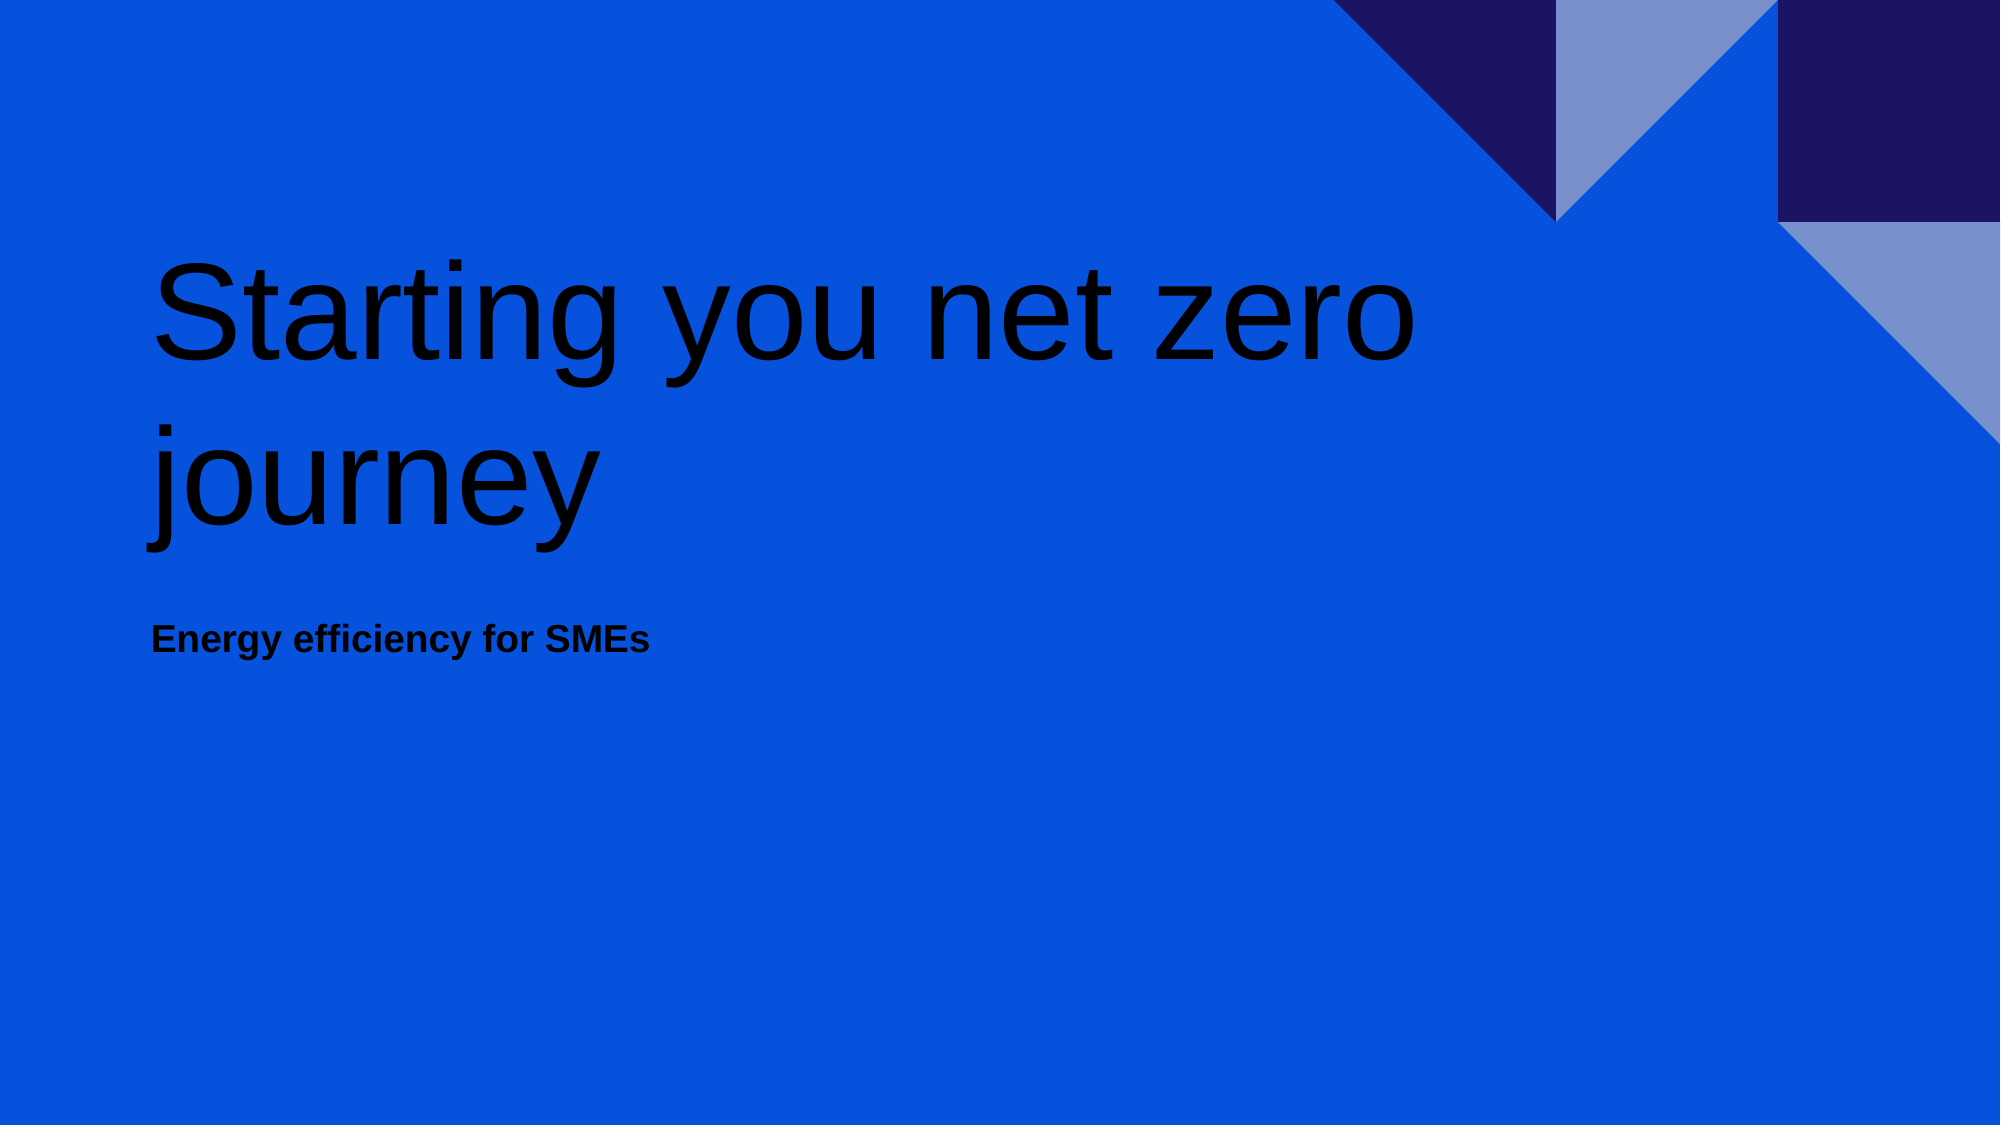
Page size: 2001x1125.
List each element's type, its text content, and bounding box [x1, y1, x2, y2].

title Starting you net zero journey [130, 388, 1930, 572]
subtitle Energy efficiency for SMEs [130, 594, 1930, 689]
